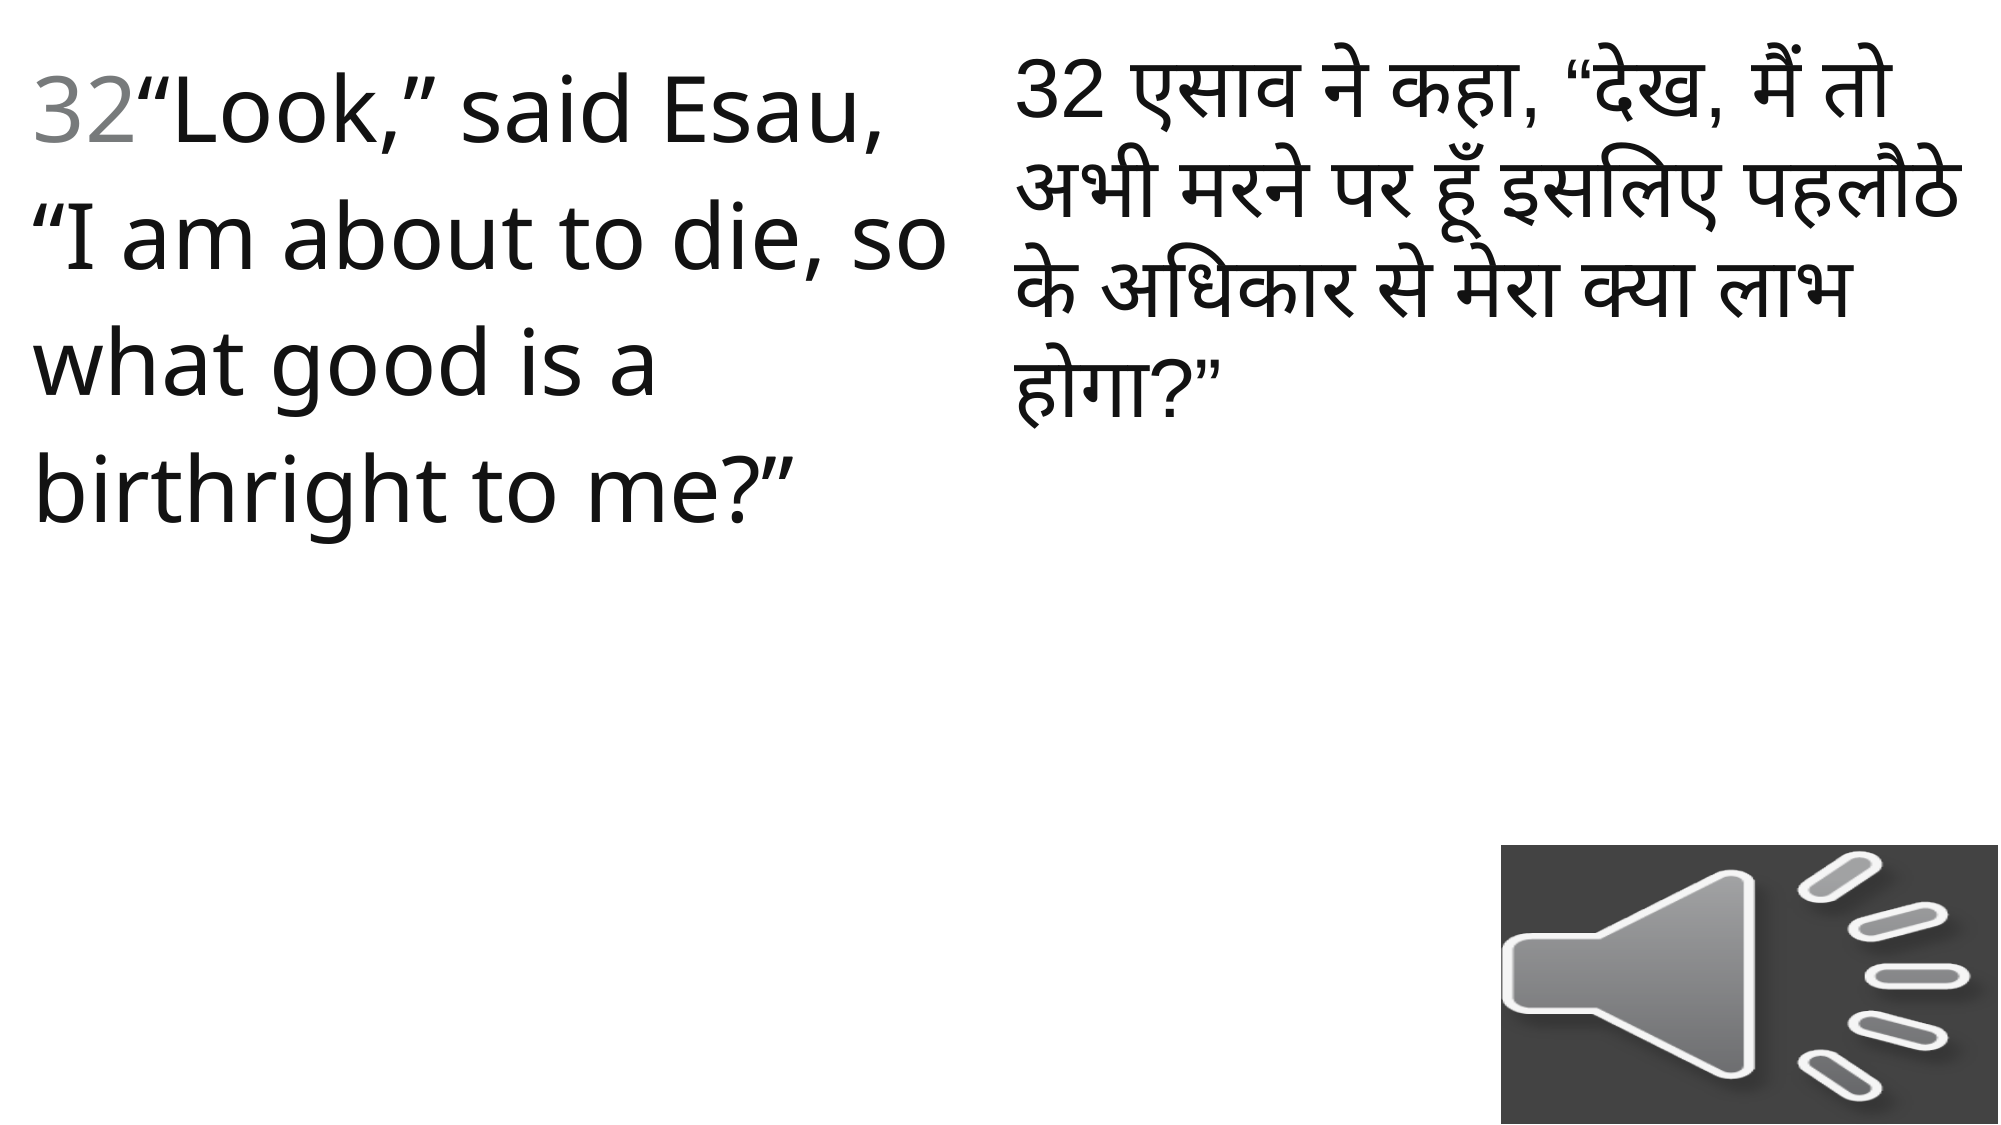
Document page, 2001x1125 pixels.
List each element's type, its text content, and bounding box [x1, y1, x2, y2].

text_box 32 एसाव ने कहा, “देख, मैं तो अभी मरने पर हूँ इसलिए पहलौठे के अधिकार से मेरा क्या लाभ होगा?” [999, 27, 2000, 1104]
text_box 32“Look,” said Esau, “I am about to die, so what good is a birthright to me?” [18, 27, 973, 1104]
picture [1500, 843, 2000, 1125]
